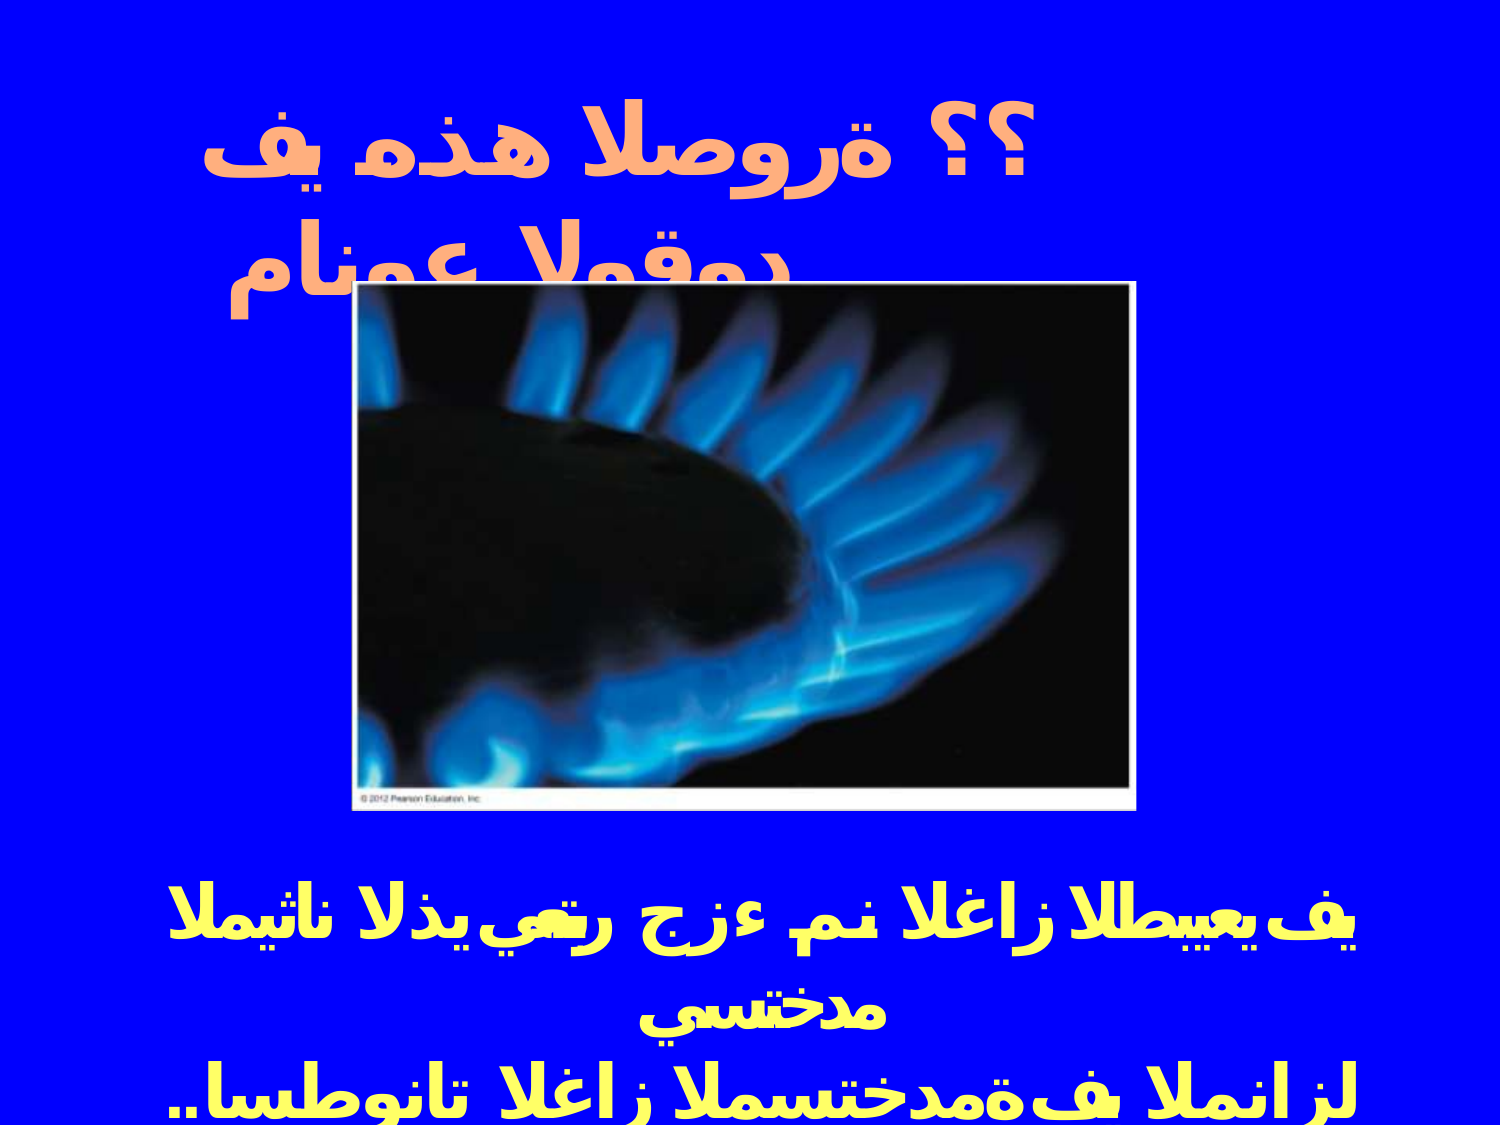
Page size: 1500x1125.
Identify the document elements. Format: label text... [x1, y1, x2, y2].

text_box يف يعيبطلا زاغلا نم ءزج ربتعي يذلا ناثيملا مدختسي ..لزانملا يف ةمدختسملا زاغلا تانوطسا [121, 861, 1406, 1125]
title ؟؟ ةروصلا هذه يف دوقولا عونام [222, 73, 1278, 316]
text_box [351, 281, 1137, 811]
